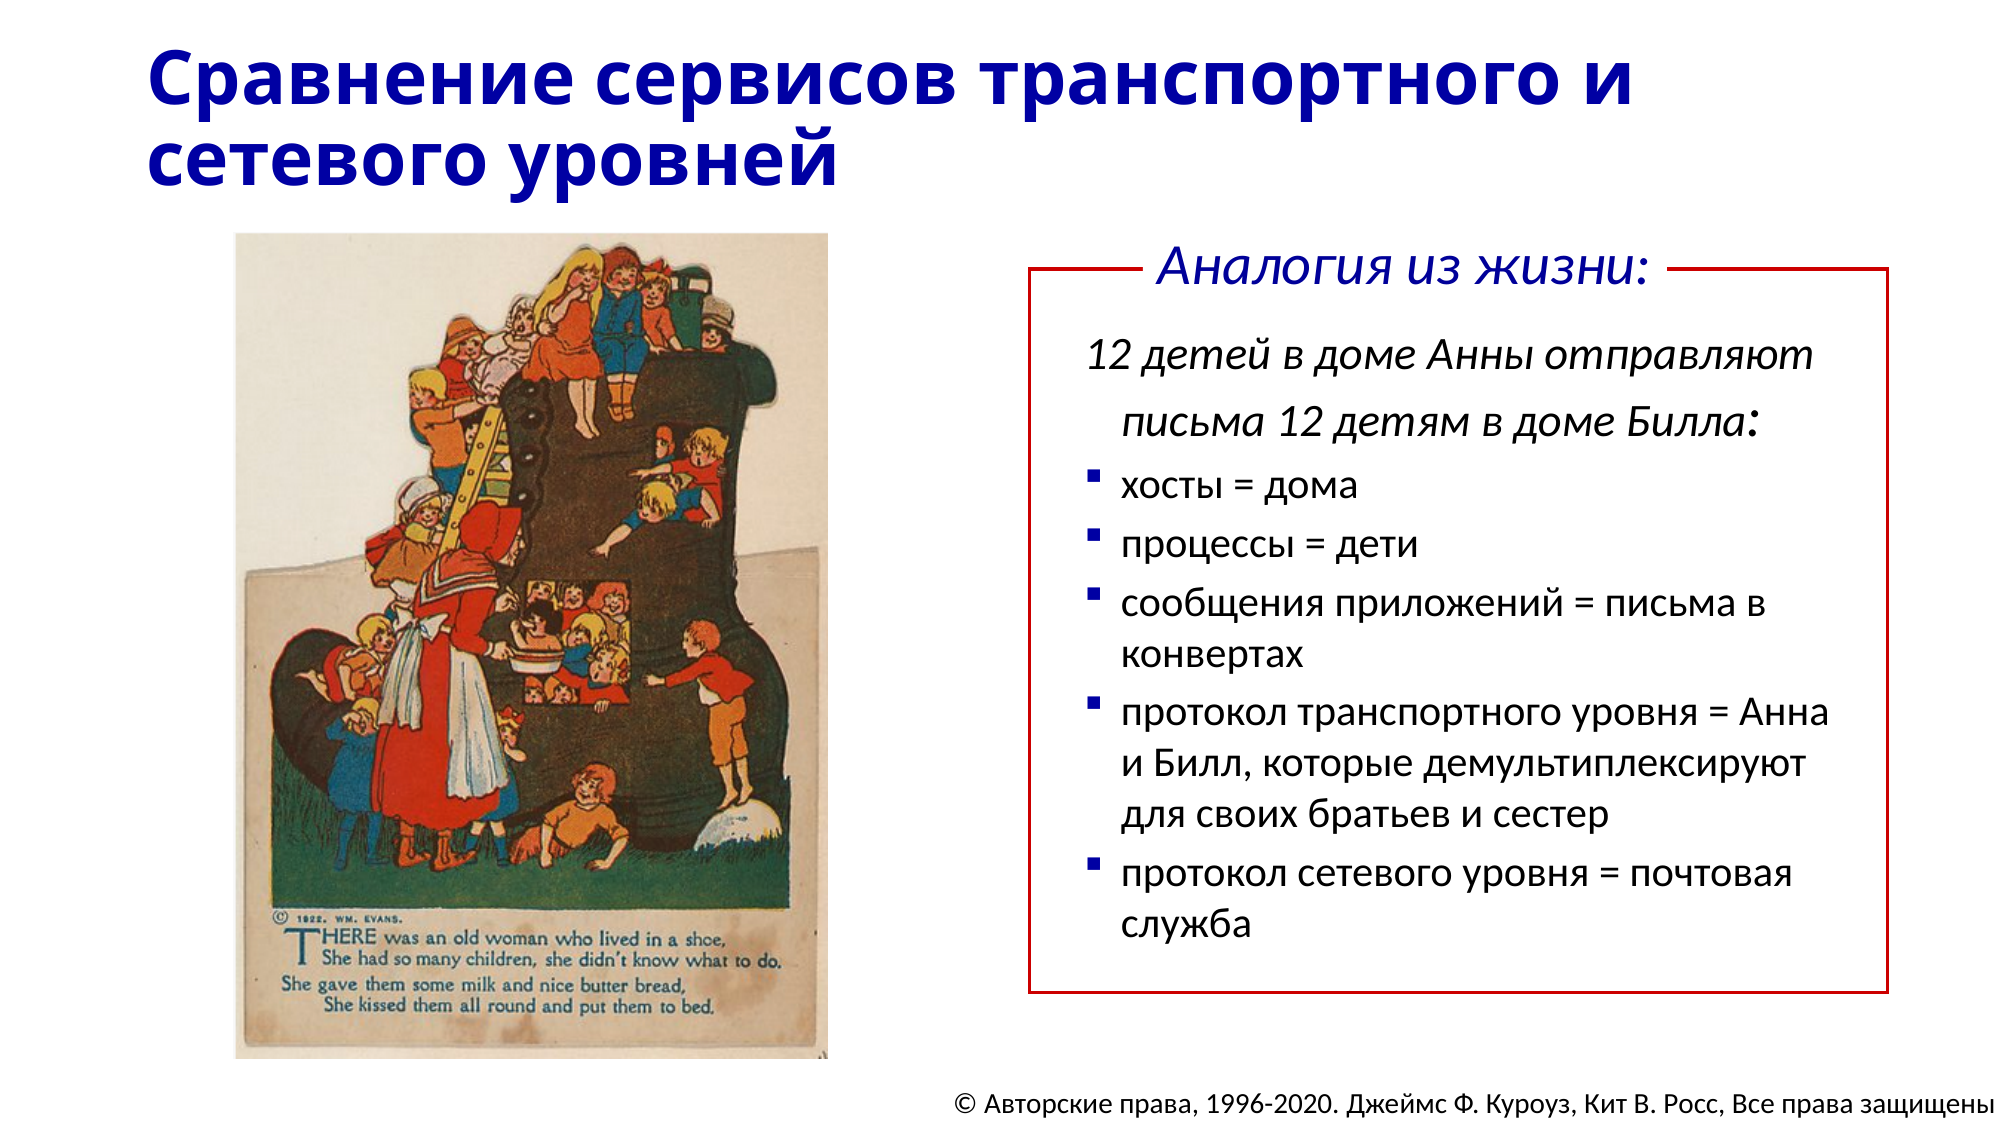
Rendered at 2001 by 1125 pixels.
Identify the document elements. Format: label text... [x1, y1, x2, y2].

title Сравнение сервисов транспортного и сетевого уровней [131, 47, 1952, 195]
picture [233, 232, 828, 1059]
text_box © Авторские права, 1996-2020. Джеймс Ф. Куроуз, Кит В. Росс, Все права защищены [603, 1072, 2000, 1125]
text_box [1029, 179, 1927, 1013]
